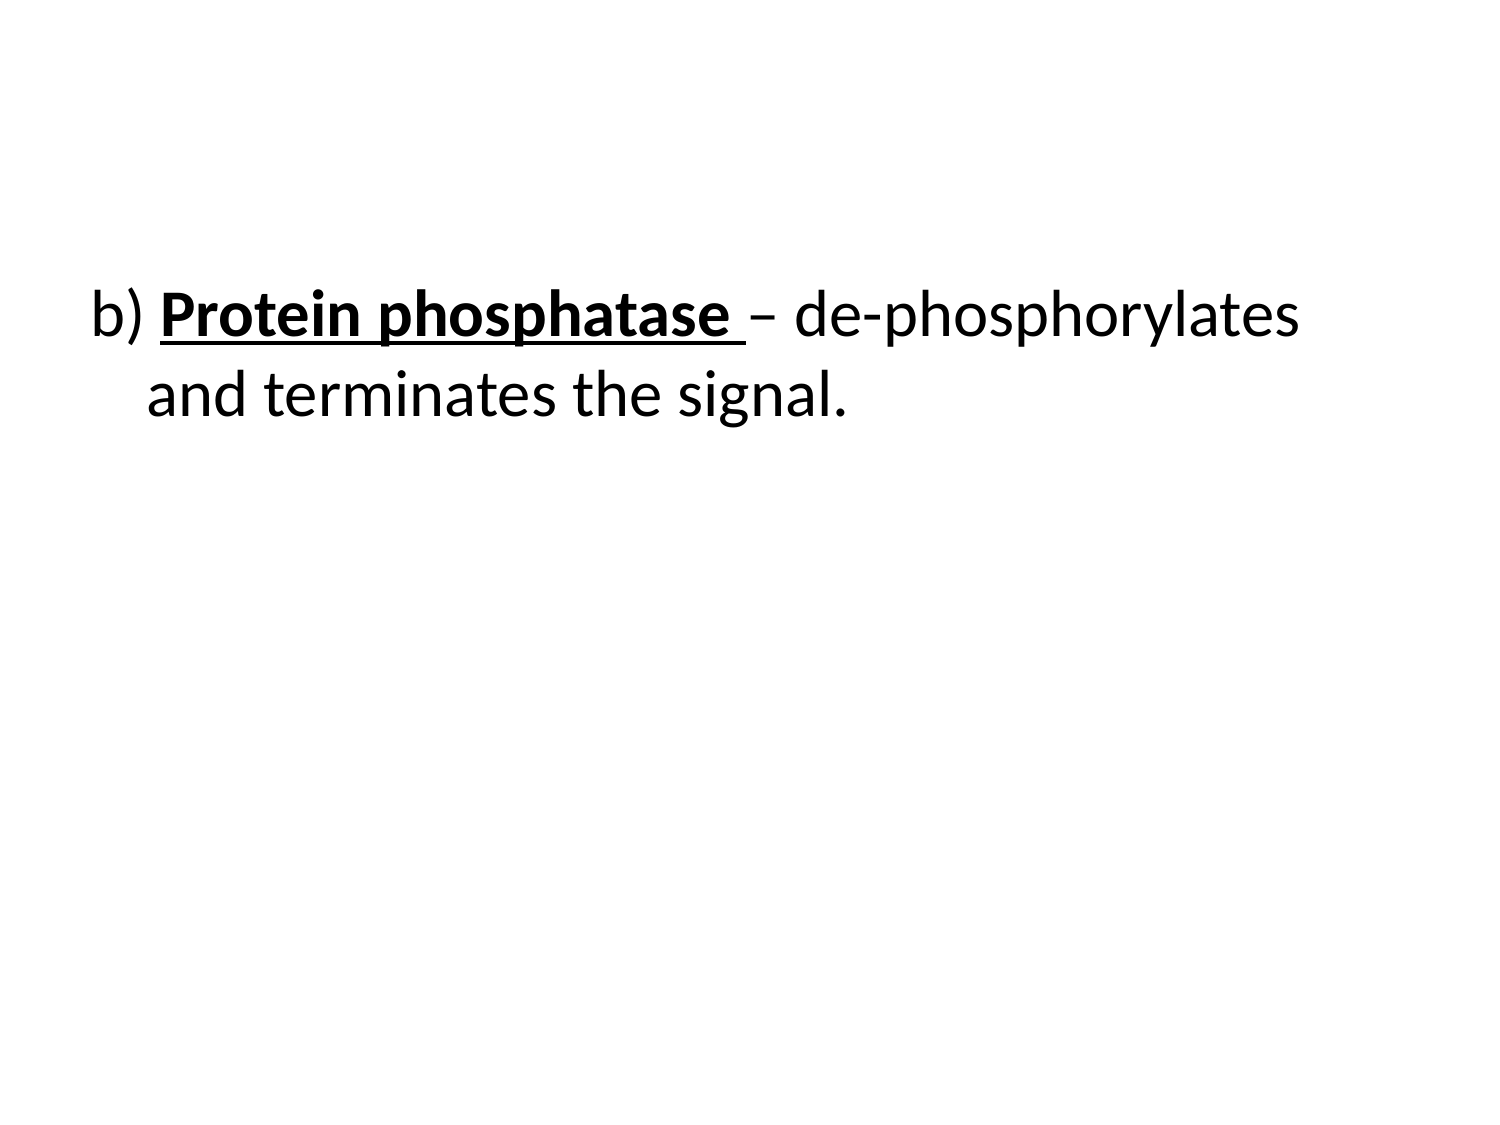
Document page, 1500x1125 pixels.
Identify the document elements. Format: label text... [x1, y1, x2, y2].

list b) Protein phosphatase – de-phosphorylates and terminates the signal. [75, 262, 1425, 1005]
